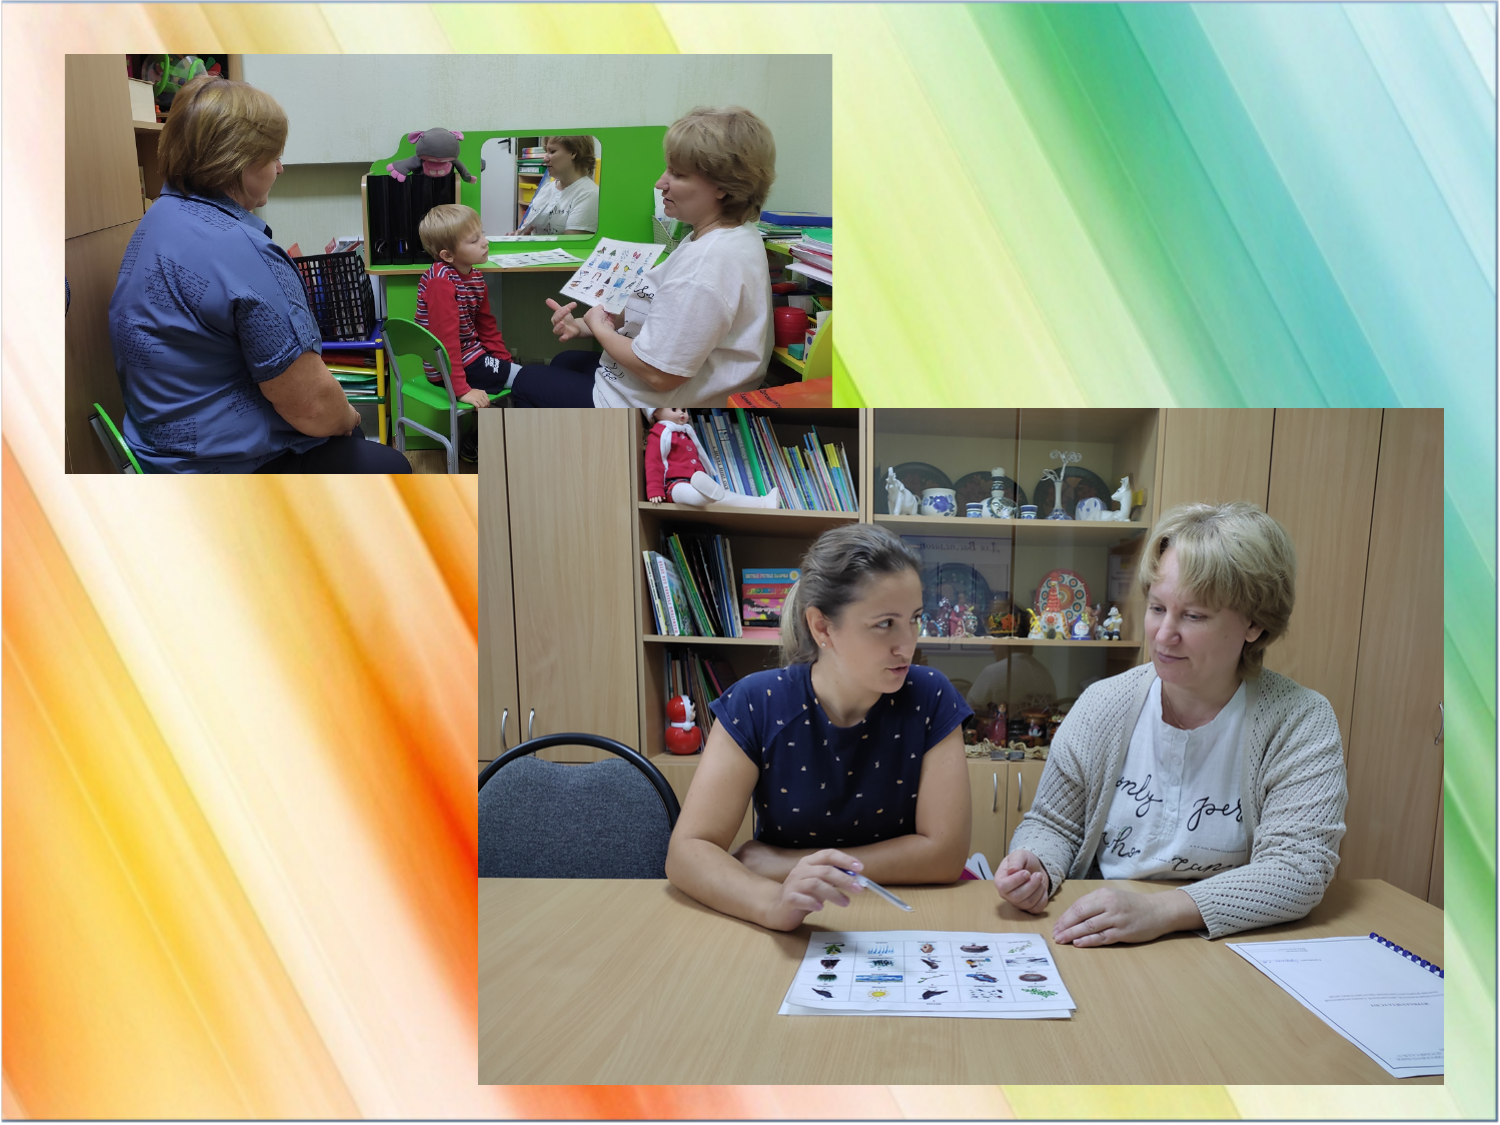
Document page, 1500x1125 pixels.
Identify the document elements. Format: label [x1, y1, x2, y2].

picture [0, 0, 1500, 1125]
list [477, 408, 1444, 1086]
